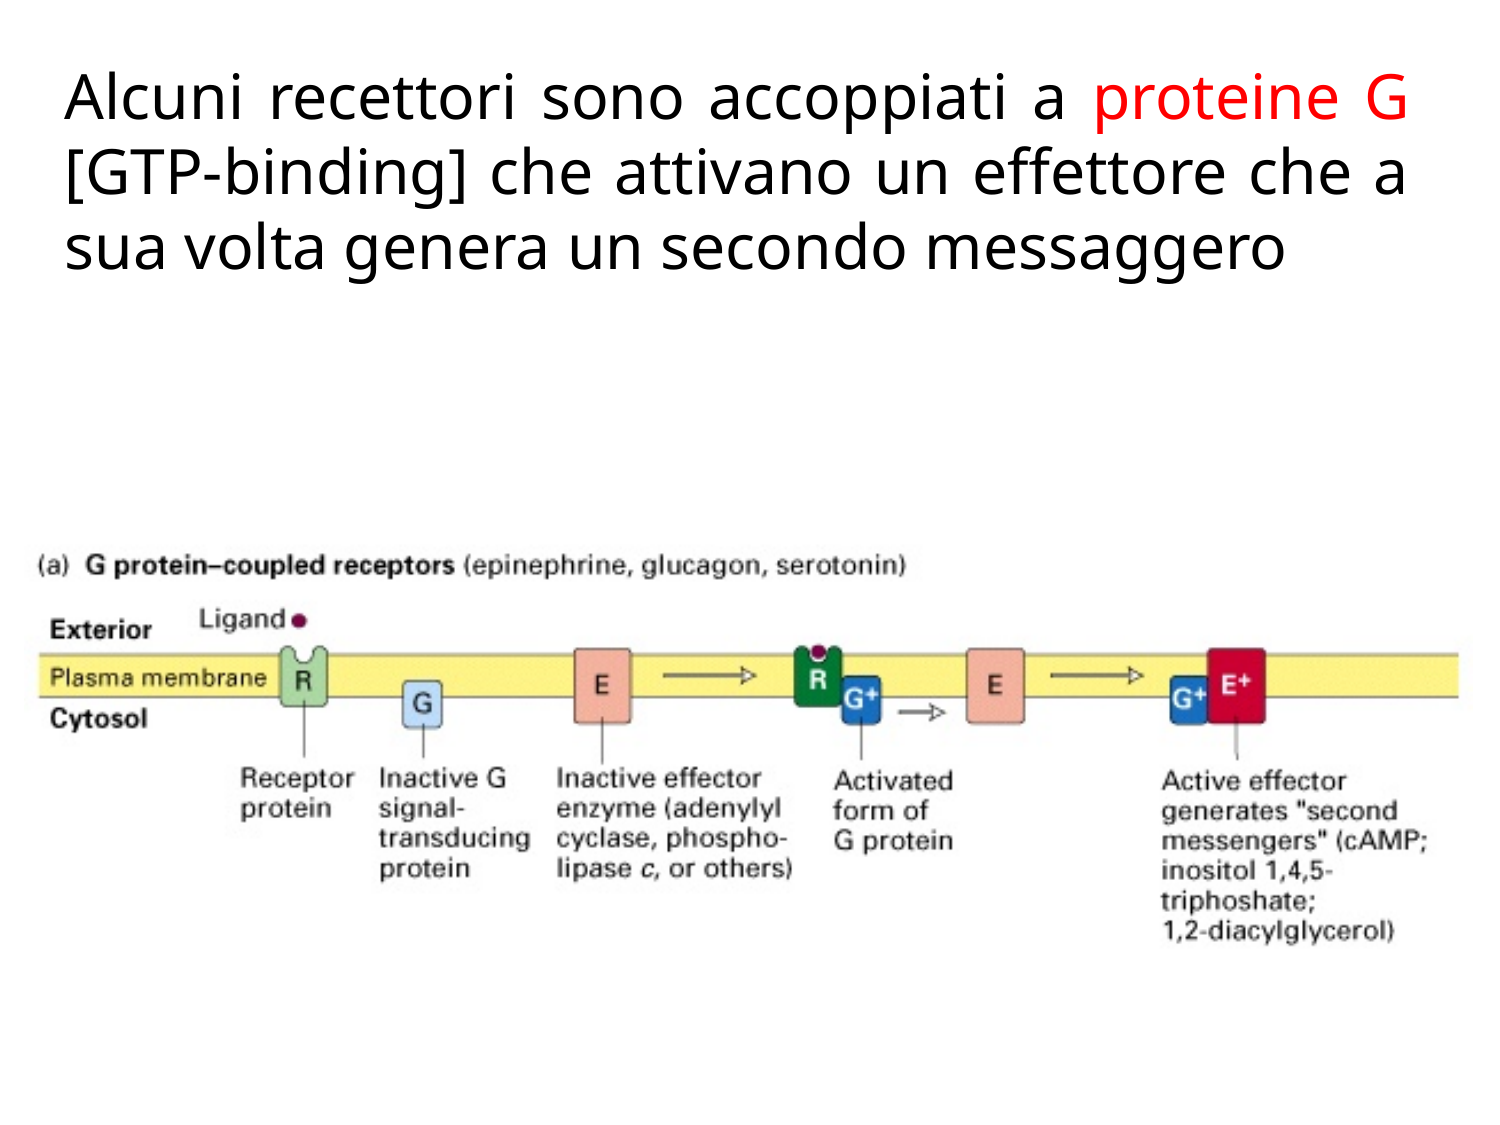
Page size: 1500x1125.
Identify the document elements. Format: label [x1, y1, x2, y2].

text_box [24, 49, 1473, 967]
